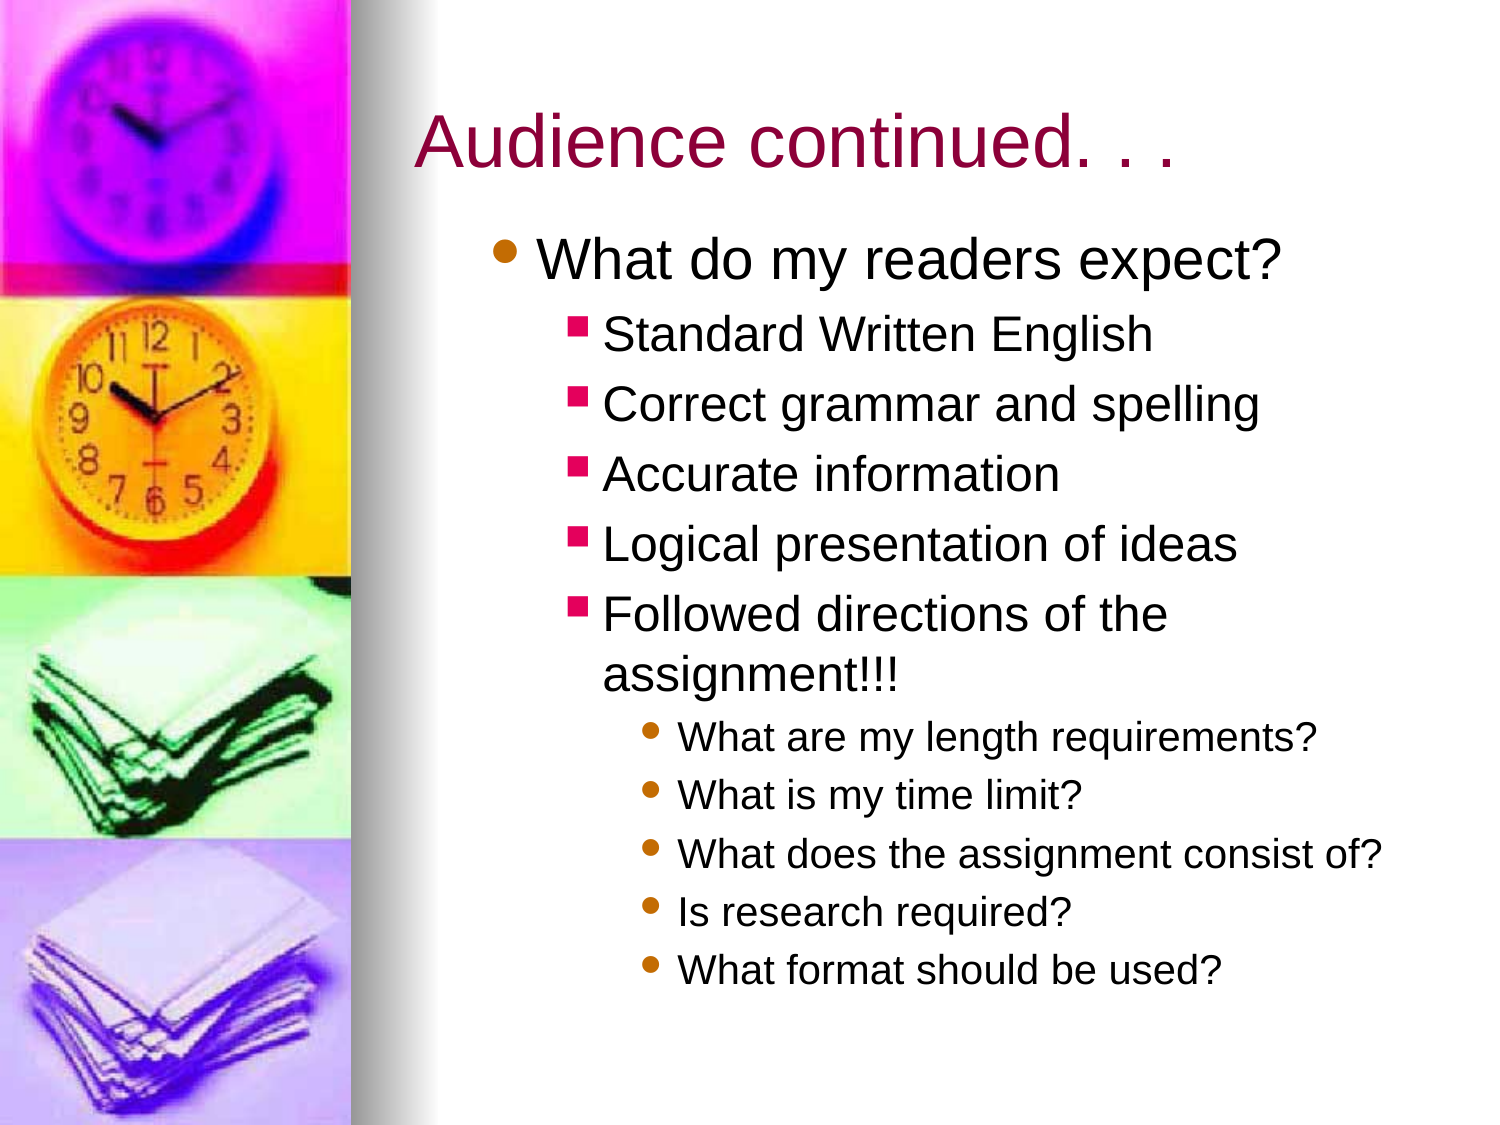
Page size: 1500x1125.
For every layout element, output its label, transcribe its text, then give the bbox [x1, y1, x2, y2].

list What do my readers expect? Standard Written English Correct grammar and spelling Accurate information Logical presentation of ideas Followed directions of the assignment!!! What are my length requirements? What is my time limit? What does the assignment consist of? Is research required? What format should be used? [399, 213, 1451, 1071]
picture [0, 0, 351, 1125]
title Audience continued. . . [399, 37, 1451, 213]
